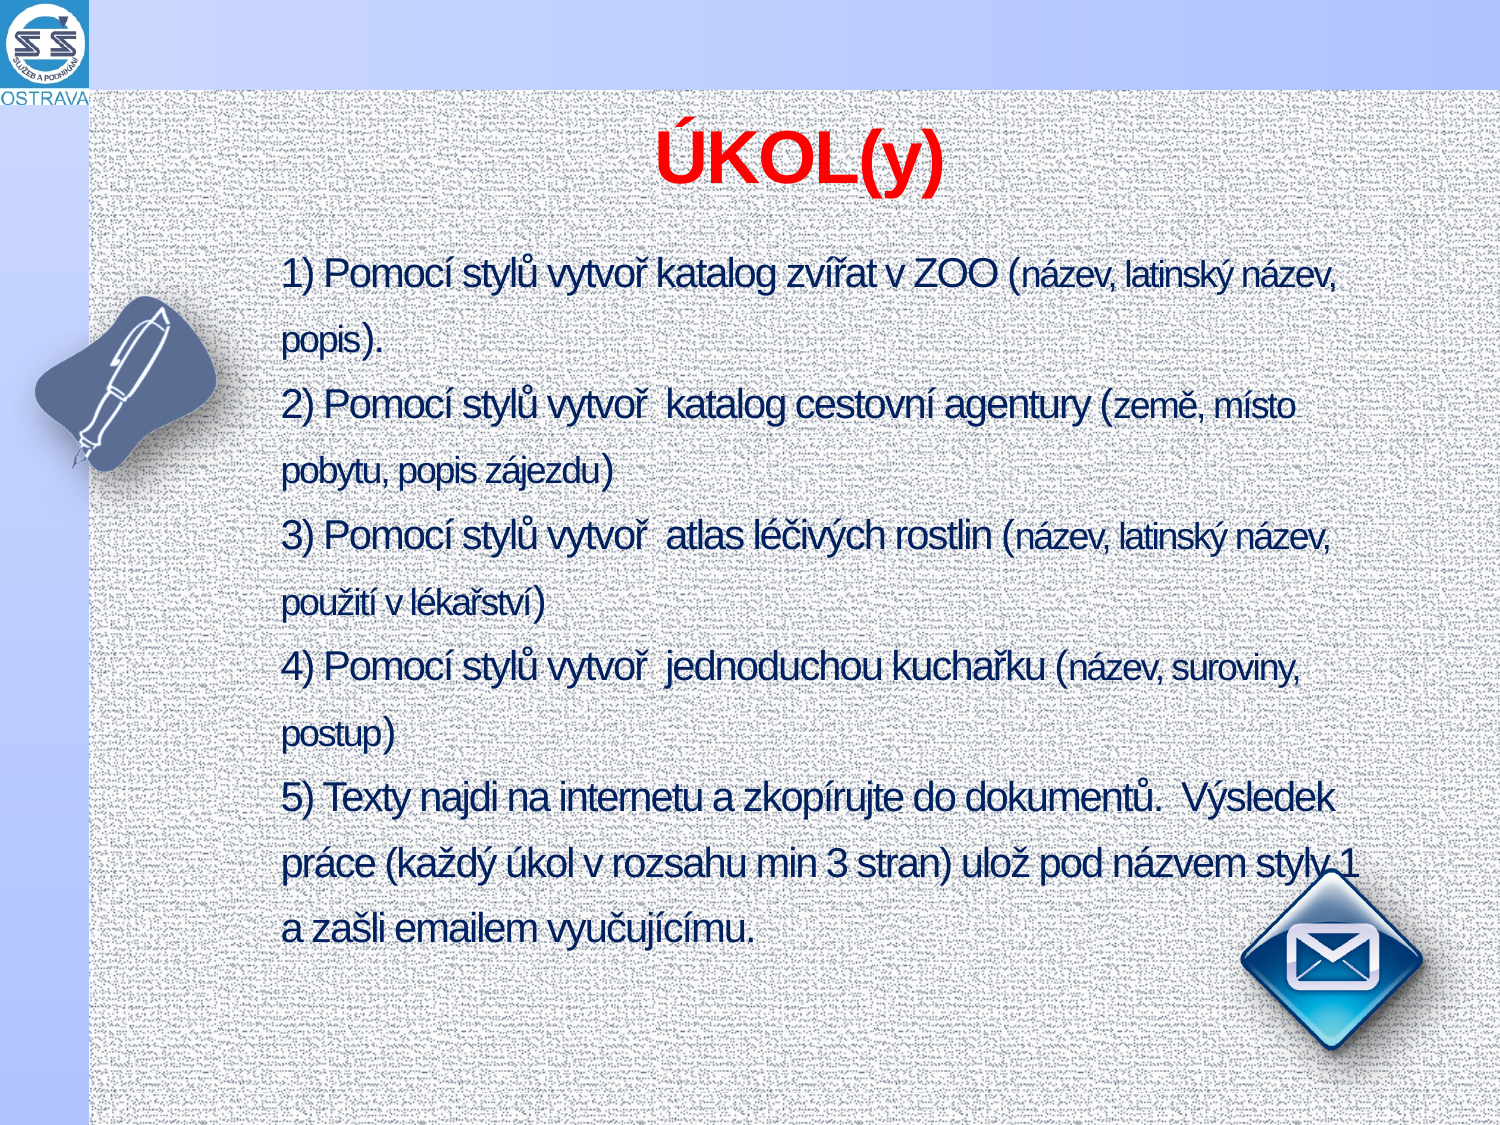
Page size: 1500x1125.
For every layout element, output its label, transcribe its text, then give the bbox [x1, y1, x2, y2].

picture [32, 321, 213, 450]
text_box ÚKOL(y) [135, 94, 1465, 213]
title 1) Pomocí stylů vytvoř katalog zvířat v ZOO (název, latinský název, popis). 2) Pomocí stylů vytvoř katalog cestovní agentury (země, místo pobytu, popis zájezdu) 3) Pomocí stylů vytvoř atlas léčivých rostlin (název, latinský název, použití v lékařství) 4) Pomocí stylů vytvoř jednoduchou kuchařku (název, suroviny, postup) 5) Texty najdi na internetu a zkopírujte do dokumentů. Výsledek práce (každý úkol v rozsahu min 3 stran) ulož pod názvem styly 1 a zašli emailem vyučujícímu. [265, 213, 1388, 1094]
picture [0, 0, 89, 105]
picture [1234, 862, 1431, 1059]
